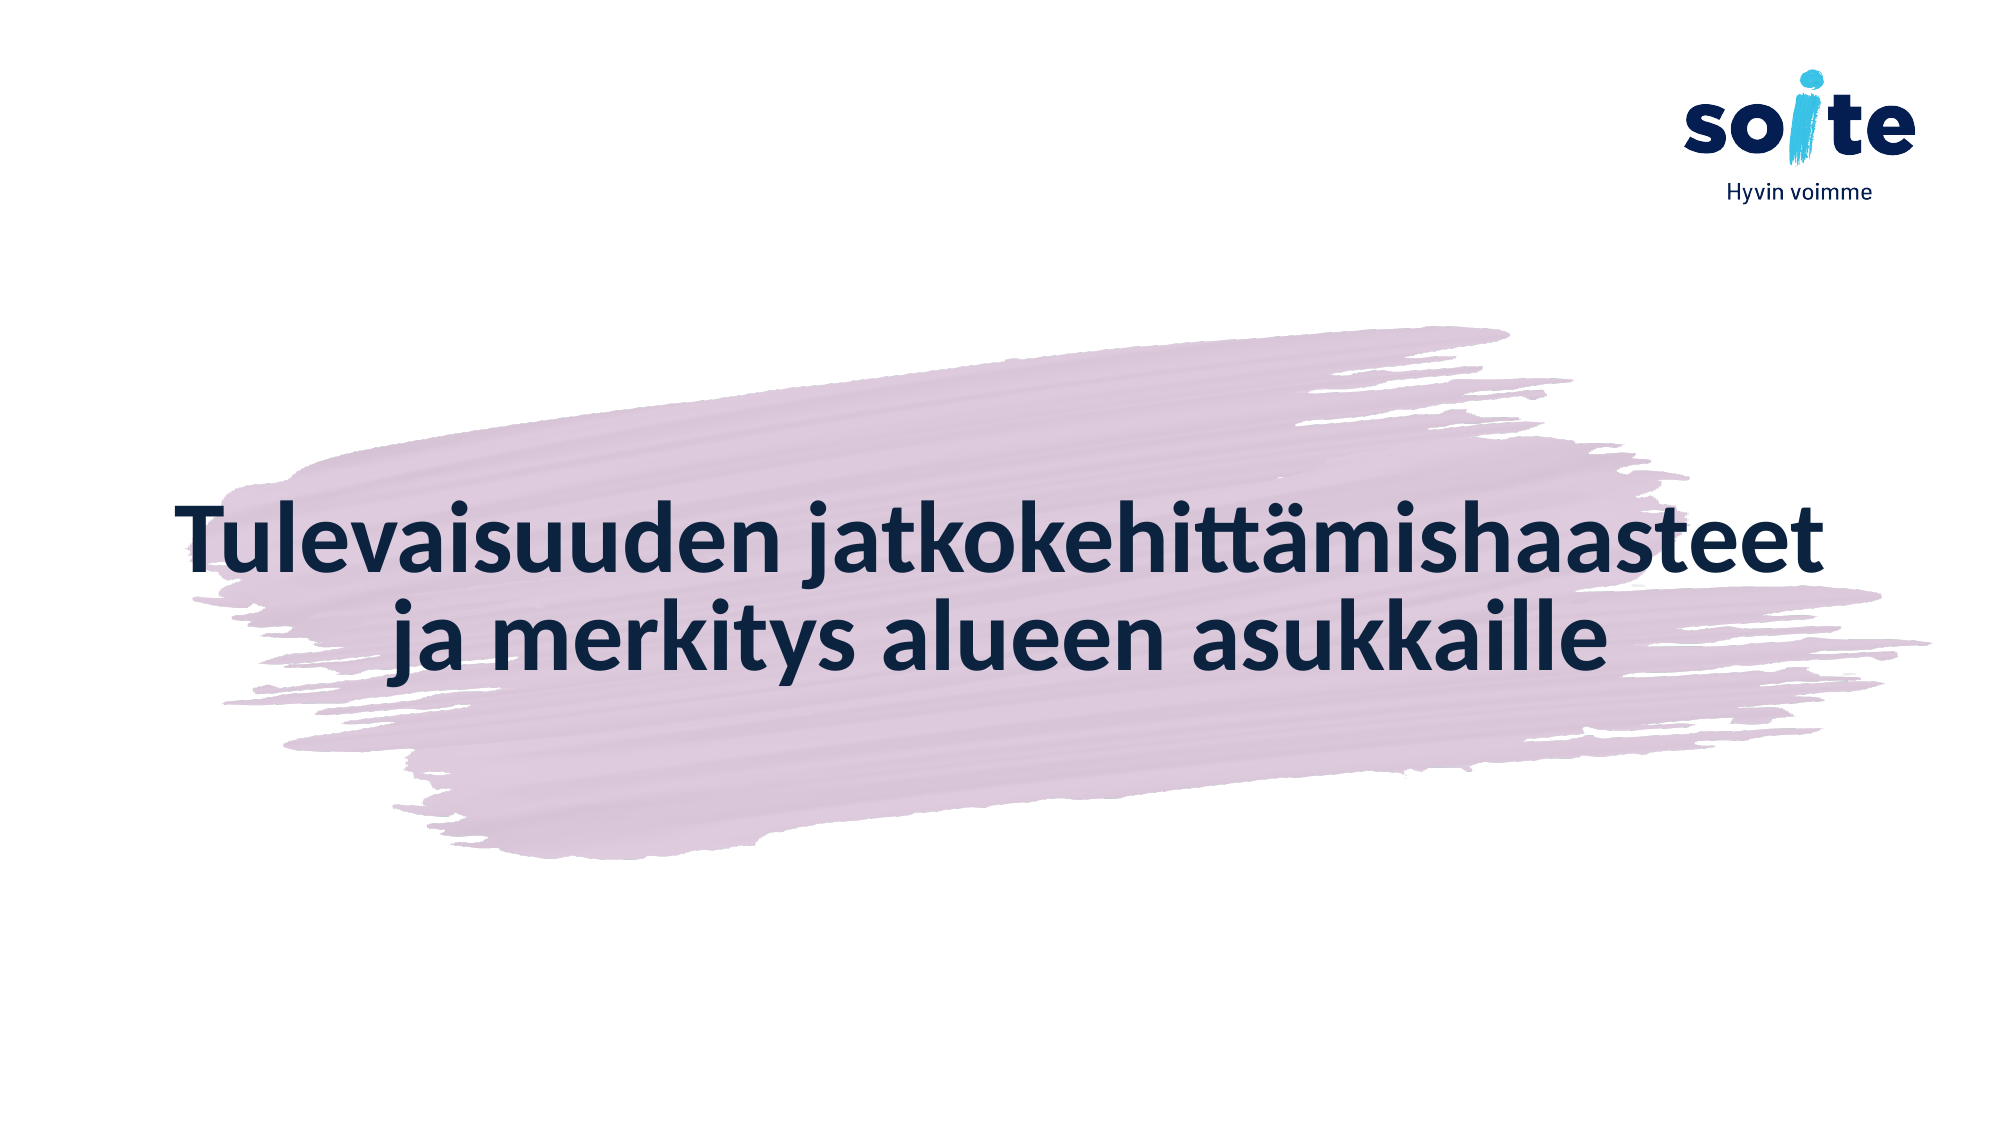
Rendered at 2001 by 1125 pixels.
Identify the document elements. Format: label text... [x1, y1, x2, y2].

title Tulevaisuuden jatkokehittämishaasteet ja merkitys alueen asukkaille [140, 435, 1860, 750]
picture [0, 24, 2001, 966]
